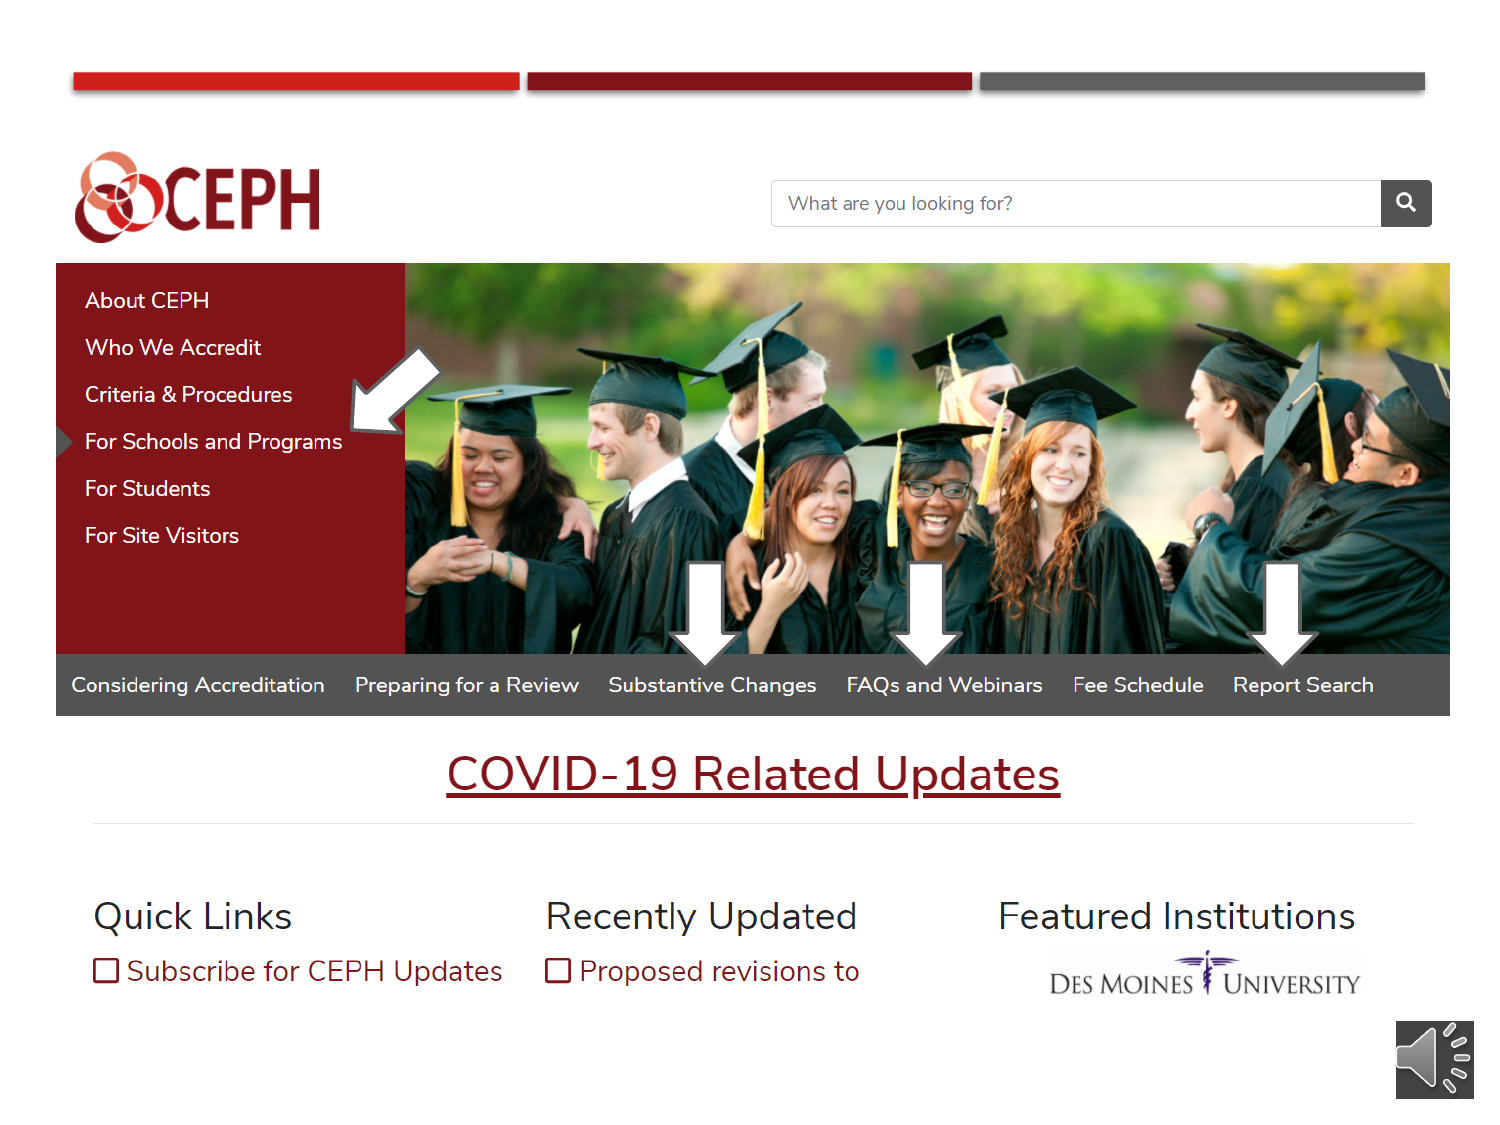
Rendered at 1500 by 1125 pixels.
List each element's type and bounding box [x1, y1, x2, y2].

picture [1394, 1019, 1476, 1101]
picture [0, 122, 1500, 1002]
